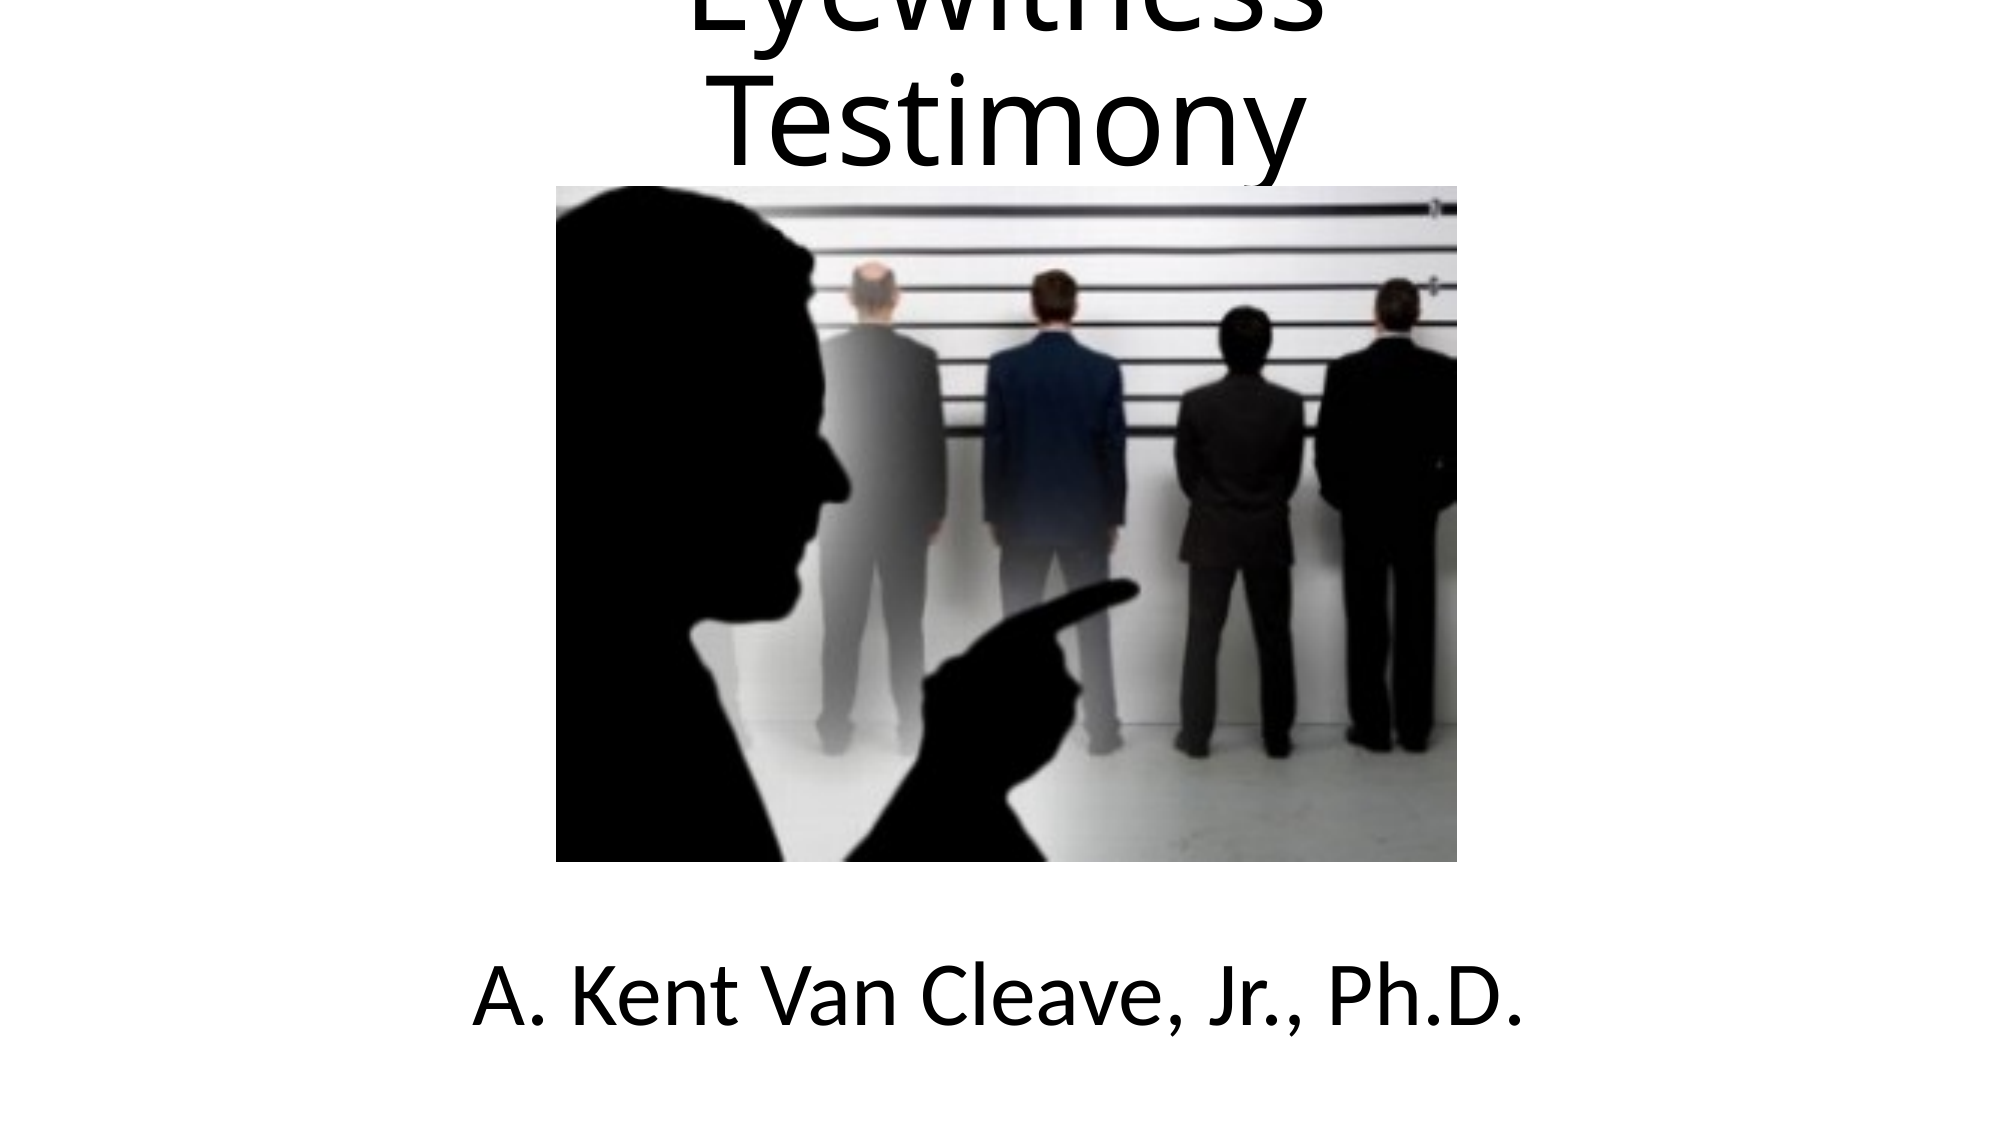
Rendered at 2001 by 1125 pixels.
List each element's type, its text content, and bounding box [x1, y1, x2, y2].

subtitle A. Kent Van Cleave, Jr., Ph.D. [451, 938, 1549, 1125]
picture [556, 186, 1457, 862]
title Eyewitness Testimony [387, 0, 1625, 200]
